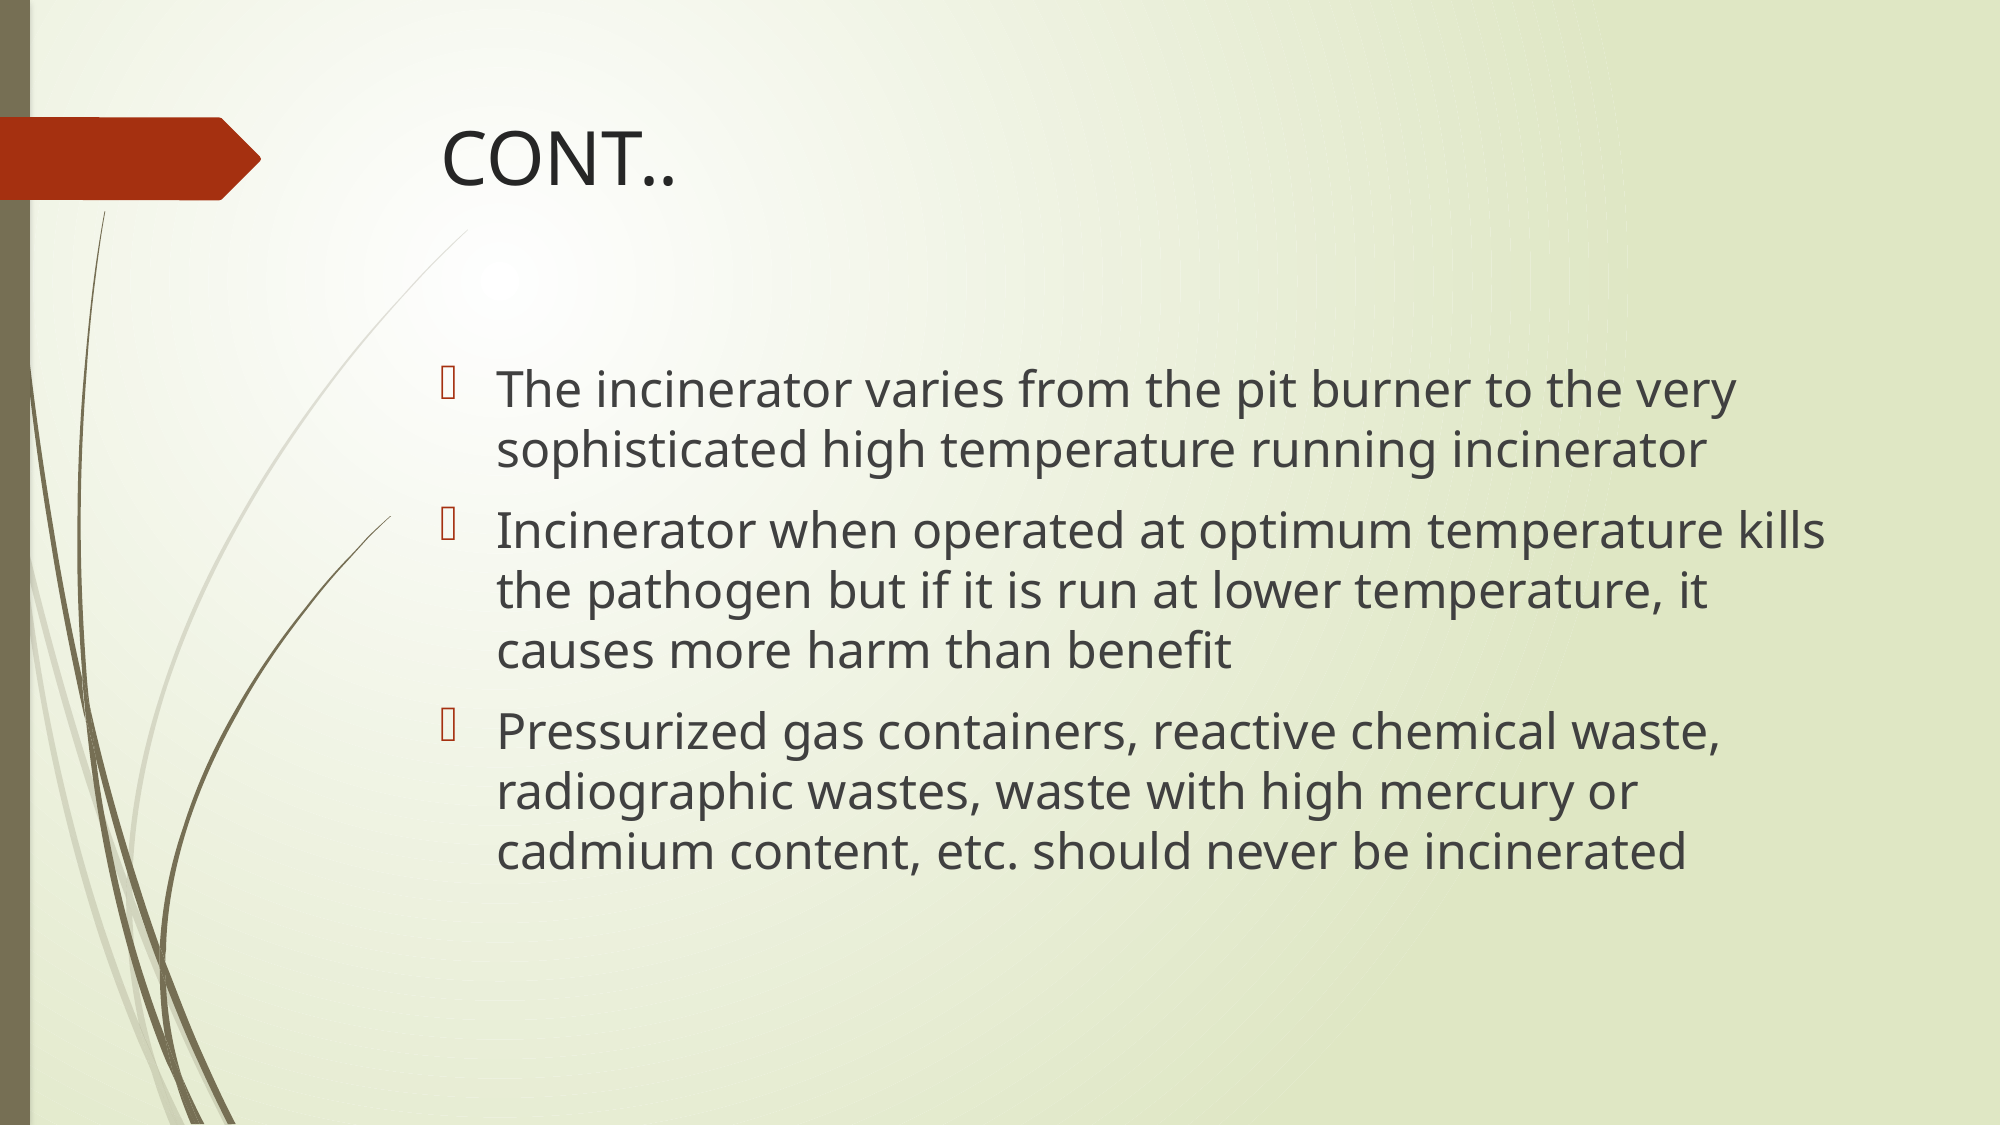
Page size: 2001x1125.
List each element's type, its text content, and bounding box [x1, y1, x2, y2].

title CONT.. [425, 102, 1888, 313]
list The incinerator varies from the pit burner to the very sophisticated high temperature running incinerator Incinerator when operated at optimum temperature kills the pathogen but if it is run at lower temperature, it causes more harm than benefit Pressurized gas containers, reactive chemical waste, radiographic wastes, waste with high mercury or cadmium content, etc. should never be incinerated [424, 350, 1888, 1086]
